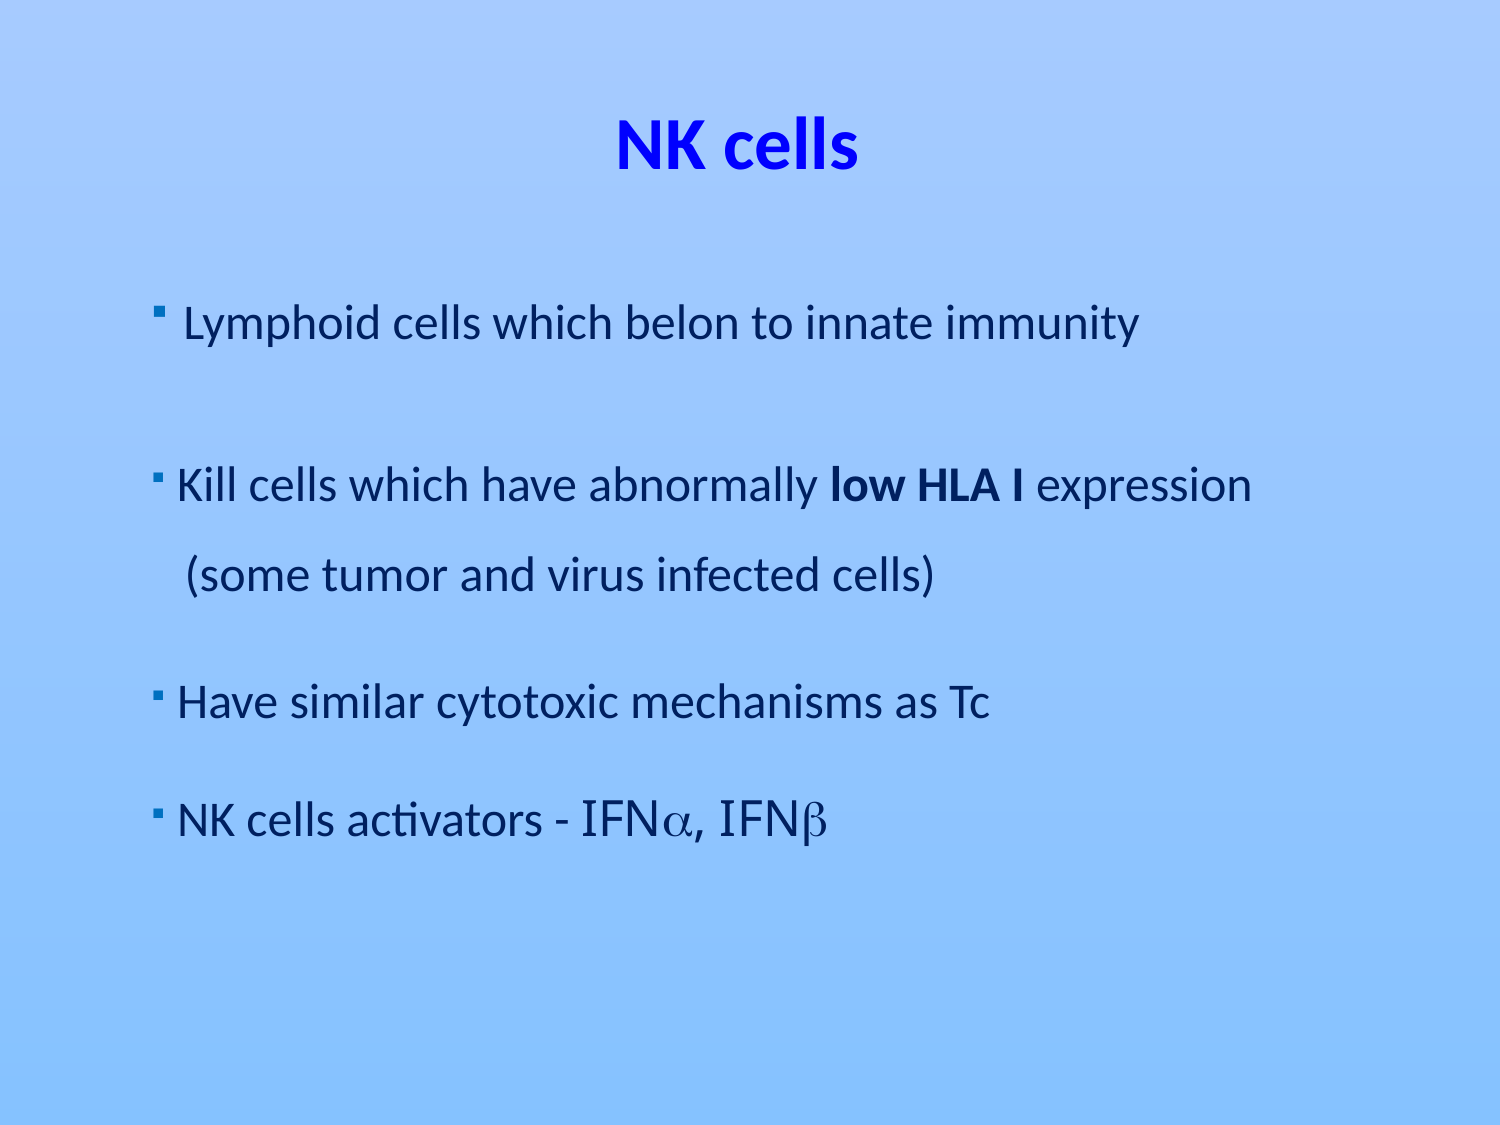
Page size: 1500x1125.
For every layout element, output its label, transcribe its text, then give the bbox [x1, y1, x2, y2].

title NK cells [100, 90, 1376, 185]
subtitle Lymphoid cells which belon to innate immunity Kill cells which have abnormally low HLA I expression (some tumor and virus infected cells) Have similar cytotoxic mechanisms as Tc NK cells activators - IFNa, IFNb [135, 281, 1406, 883]
